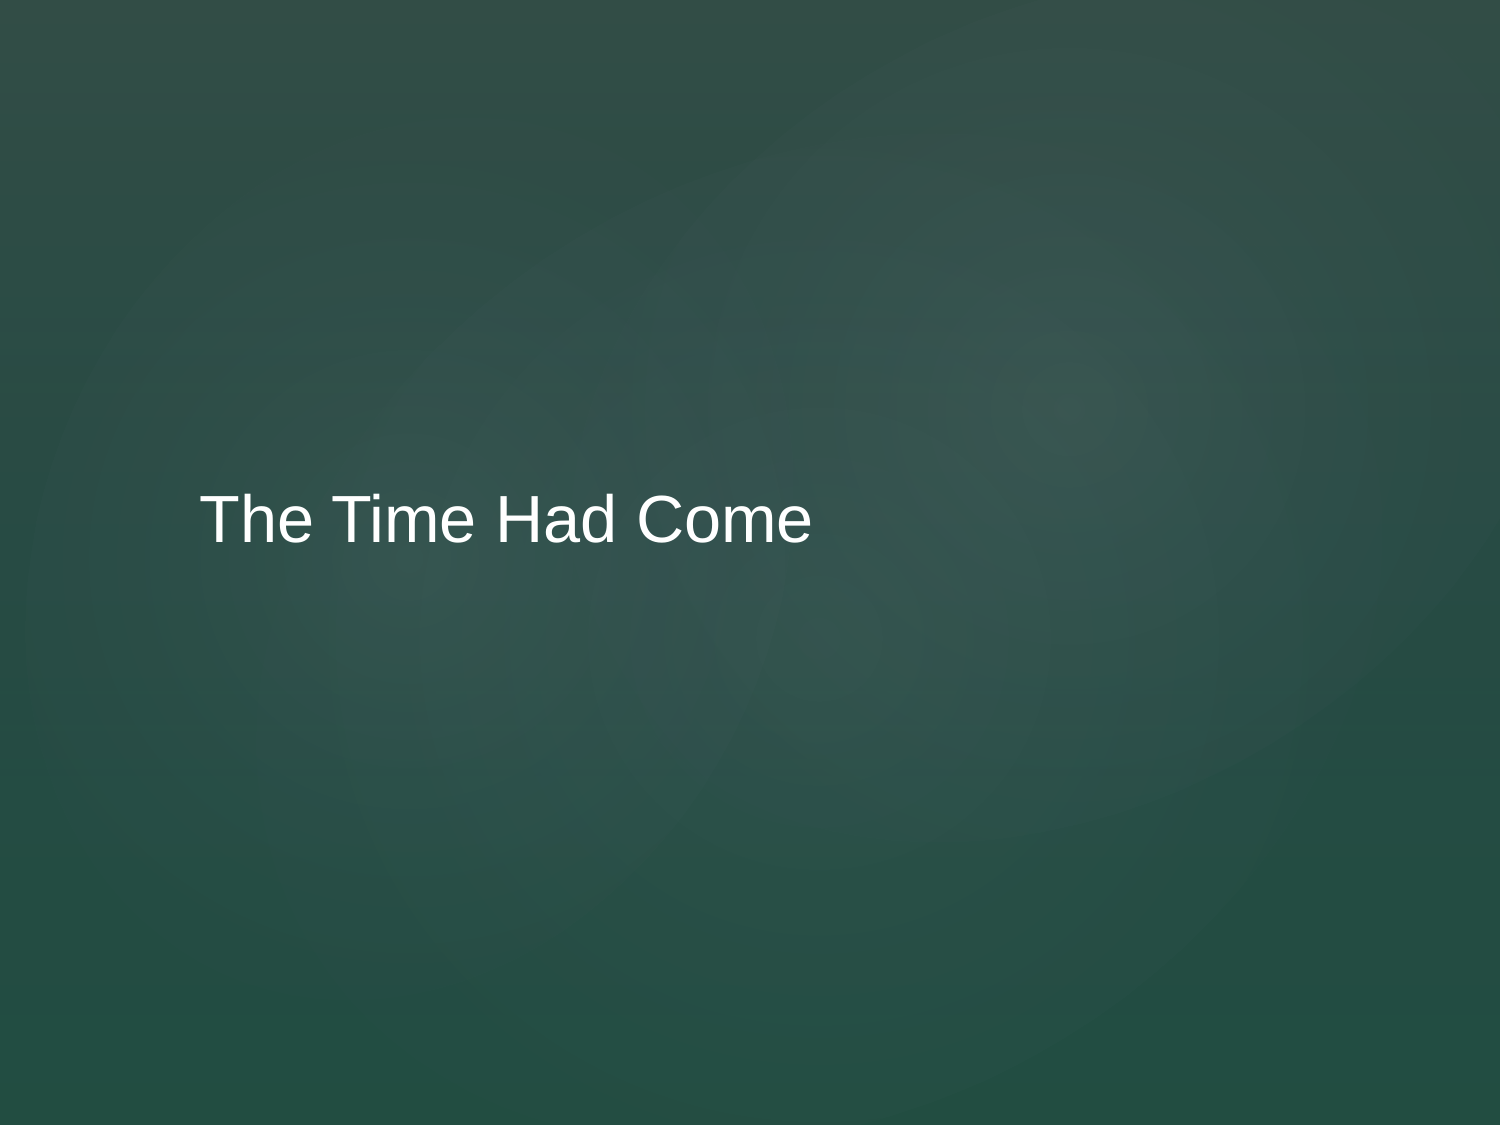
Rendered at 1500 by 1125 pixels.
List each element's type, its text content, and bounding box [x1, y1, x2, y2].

text_box The Time Had Come [184, 468, 829, 564]
